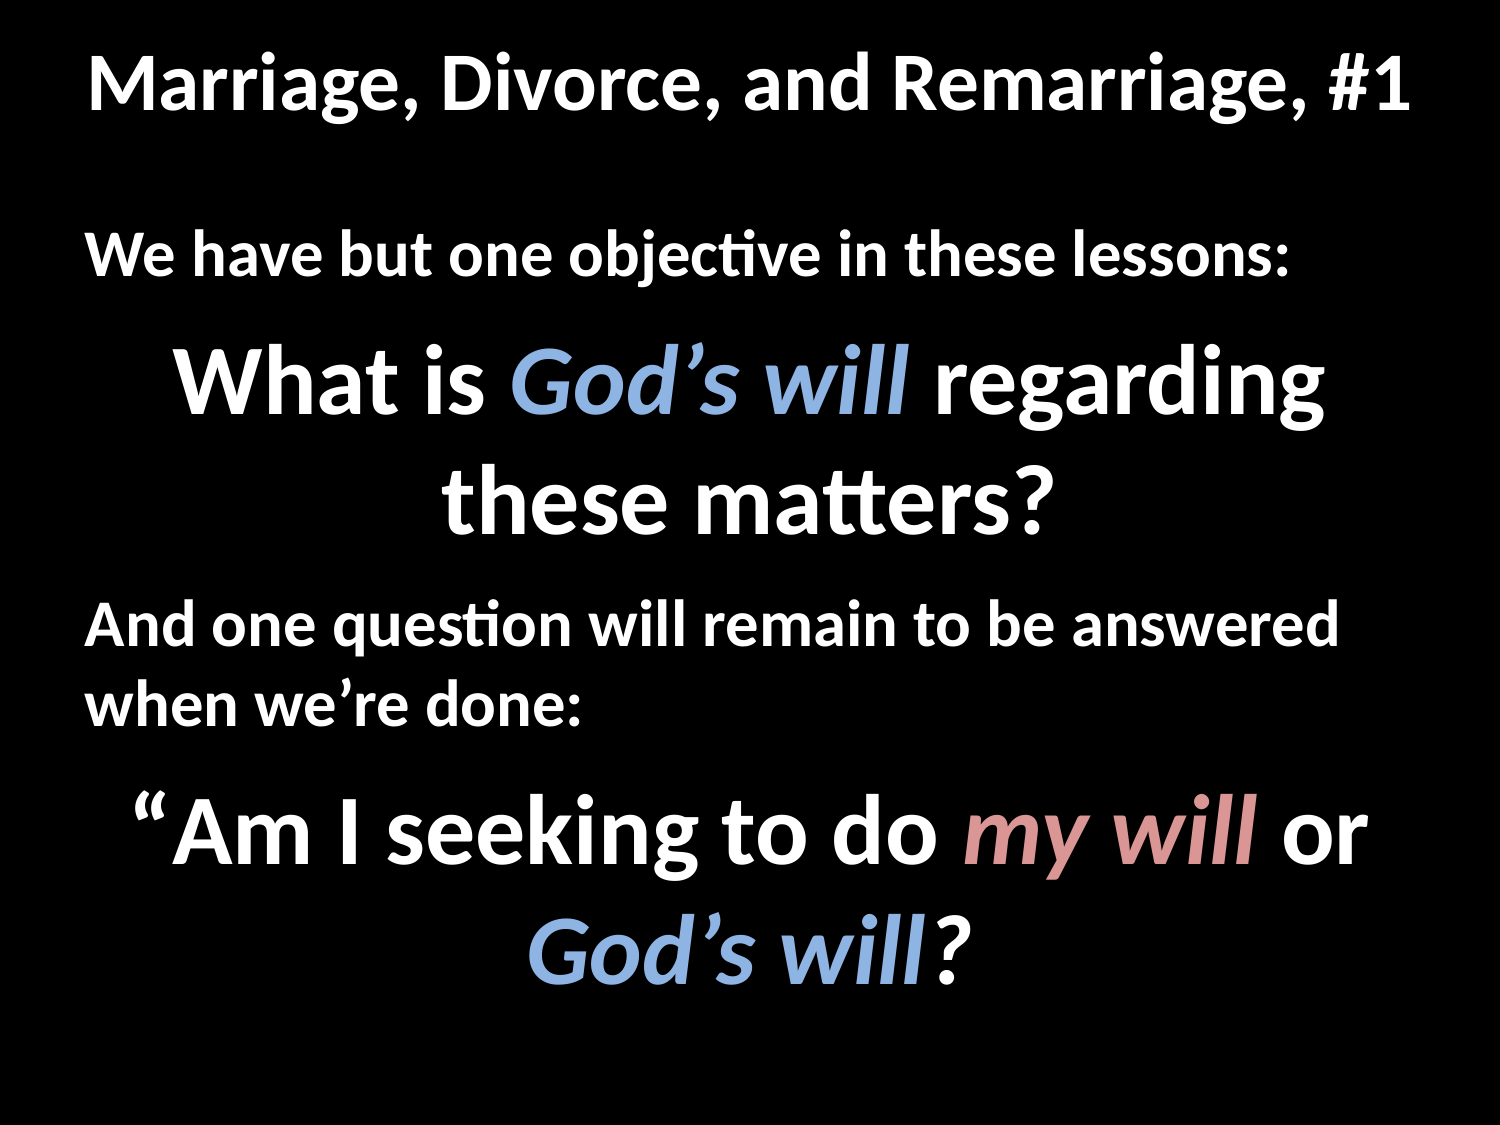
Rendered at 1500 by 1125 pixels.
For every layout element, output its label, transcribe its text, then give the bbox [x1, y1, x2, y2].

subtitle We have but one objective in these lessons: What is God’s will regarding these matters? And one question will remain to be answered when we’re done: “Am I seeking to do my will or God’s will? [70, 202, 1430, 1108]
title Marriage, Divorce, and Remarriage, #1 [0, 0, 1500, 154]
